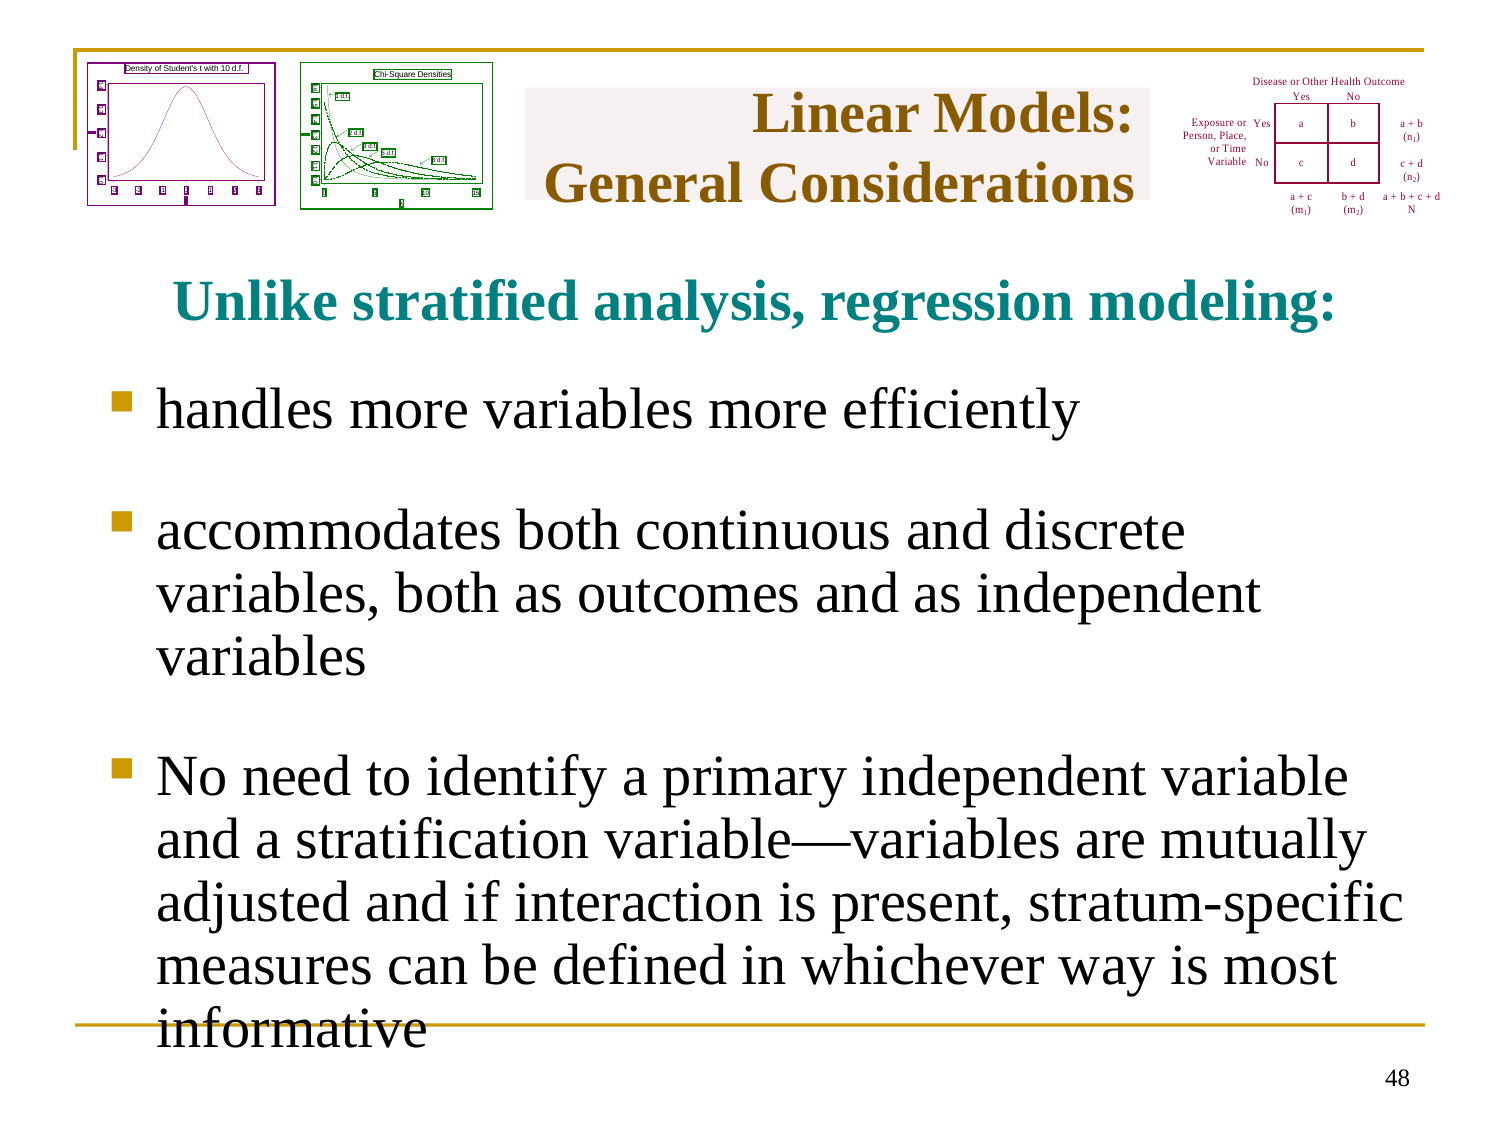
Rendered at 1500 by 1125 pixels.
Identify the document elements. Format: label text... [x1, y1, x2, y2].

title Linear Models: General Considerations [524, 87, 1151, 201]
slide_number 47 [1074, 1049, 1426, 1100]
list Unlike stratified analysis, regression modeling: handles more variables more efficiently accommodates both continuous and discrete variables, both as outcomes and as independent variables No need to identify a primary independent variable and a stratification variable—variables are mutually adjusted and if interaction is present, stratum-specific measures can be defined in whichever way is most informative [74, 262, 1438, 1013]
